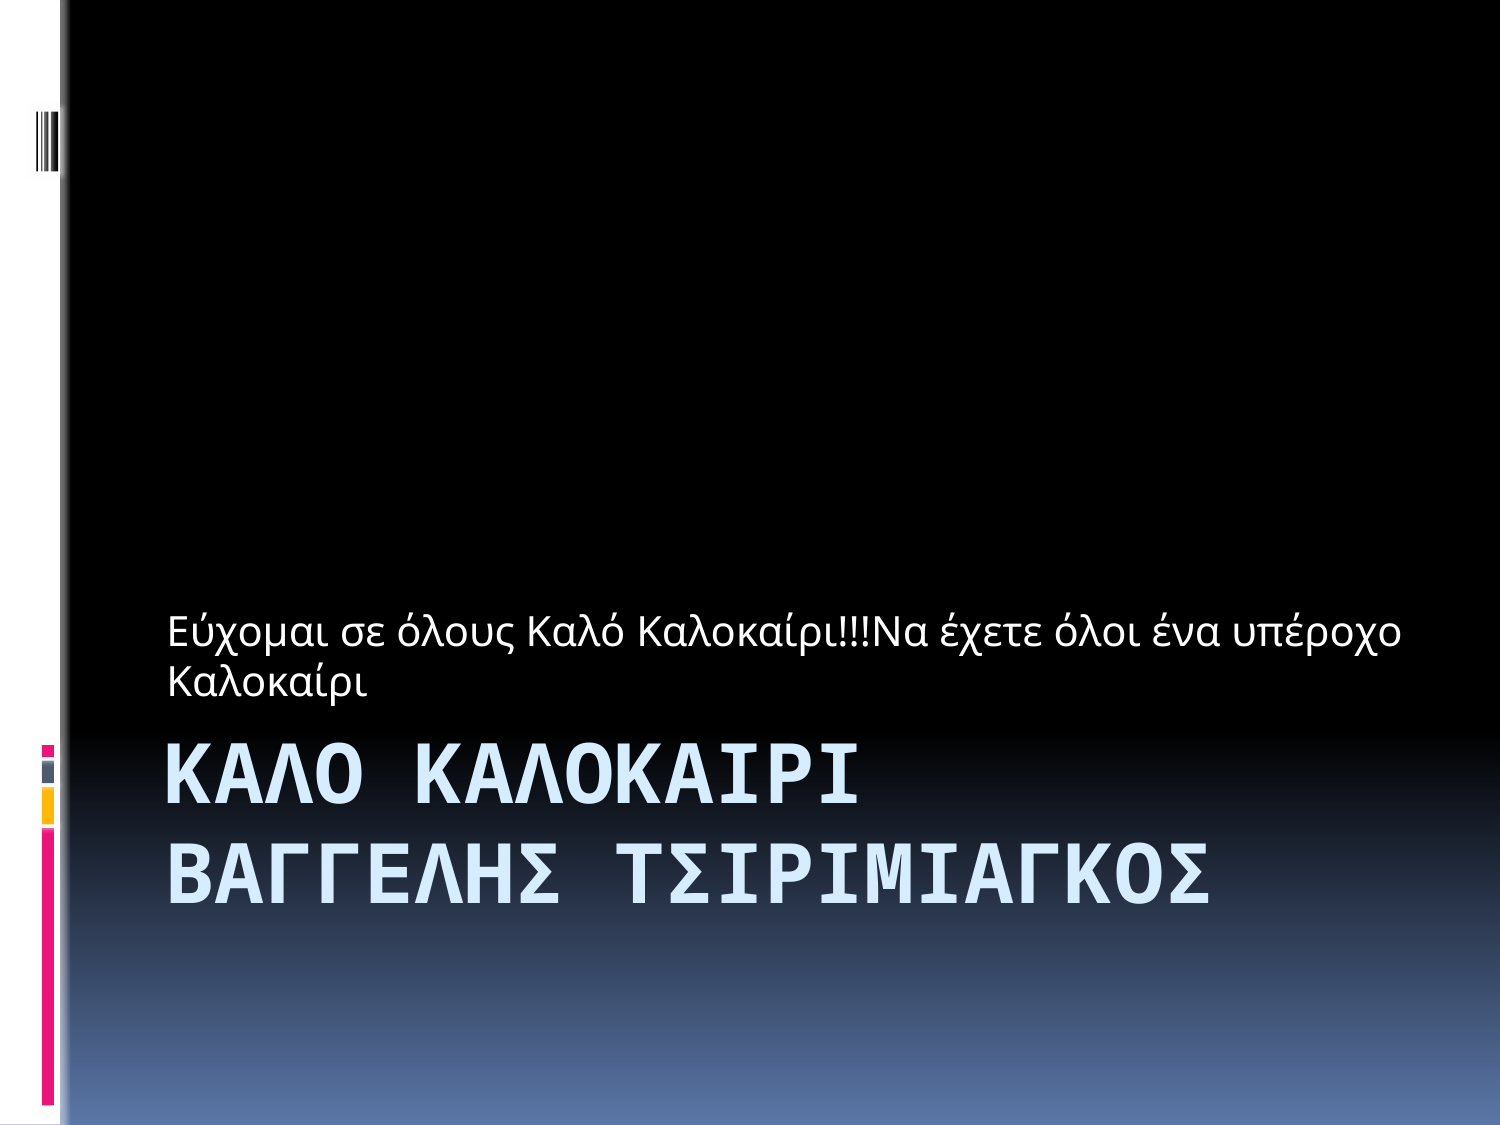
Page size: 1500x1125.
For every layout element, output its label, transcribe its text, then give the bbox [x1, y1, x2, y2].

subtitle Εύχομαι σε όλους Καλό Καλοκαίρι!!!Να έχετε όλοι ένα υπέροχο Καλοκαίρι [150, 464, 1425, 713]
title ΚΑΛΟ ΚΑΛΟΚΑΙΡΙ ΒΑΓΓΕΛΗΣ ΤΣΙΡΙΜΙΑΓΚΟΣ [150, 713, 1425, 1037]
